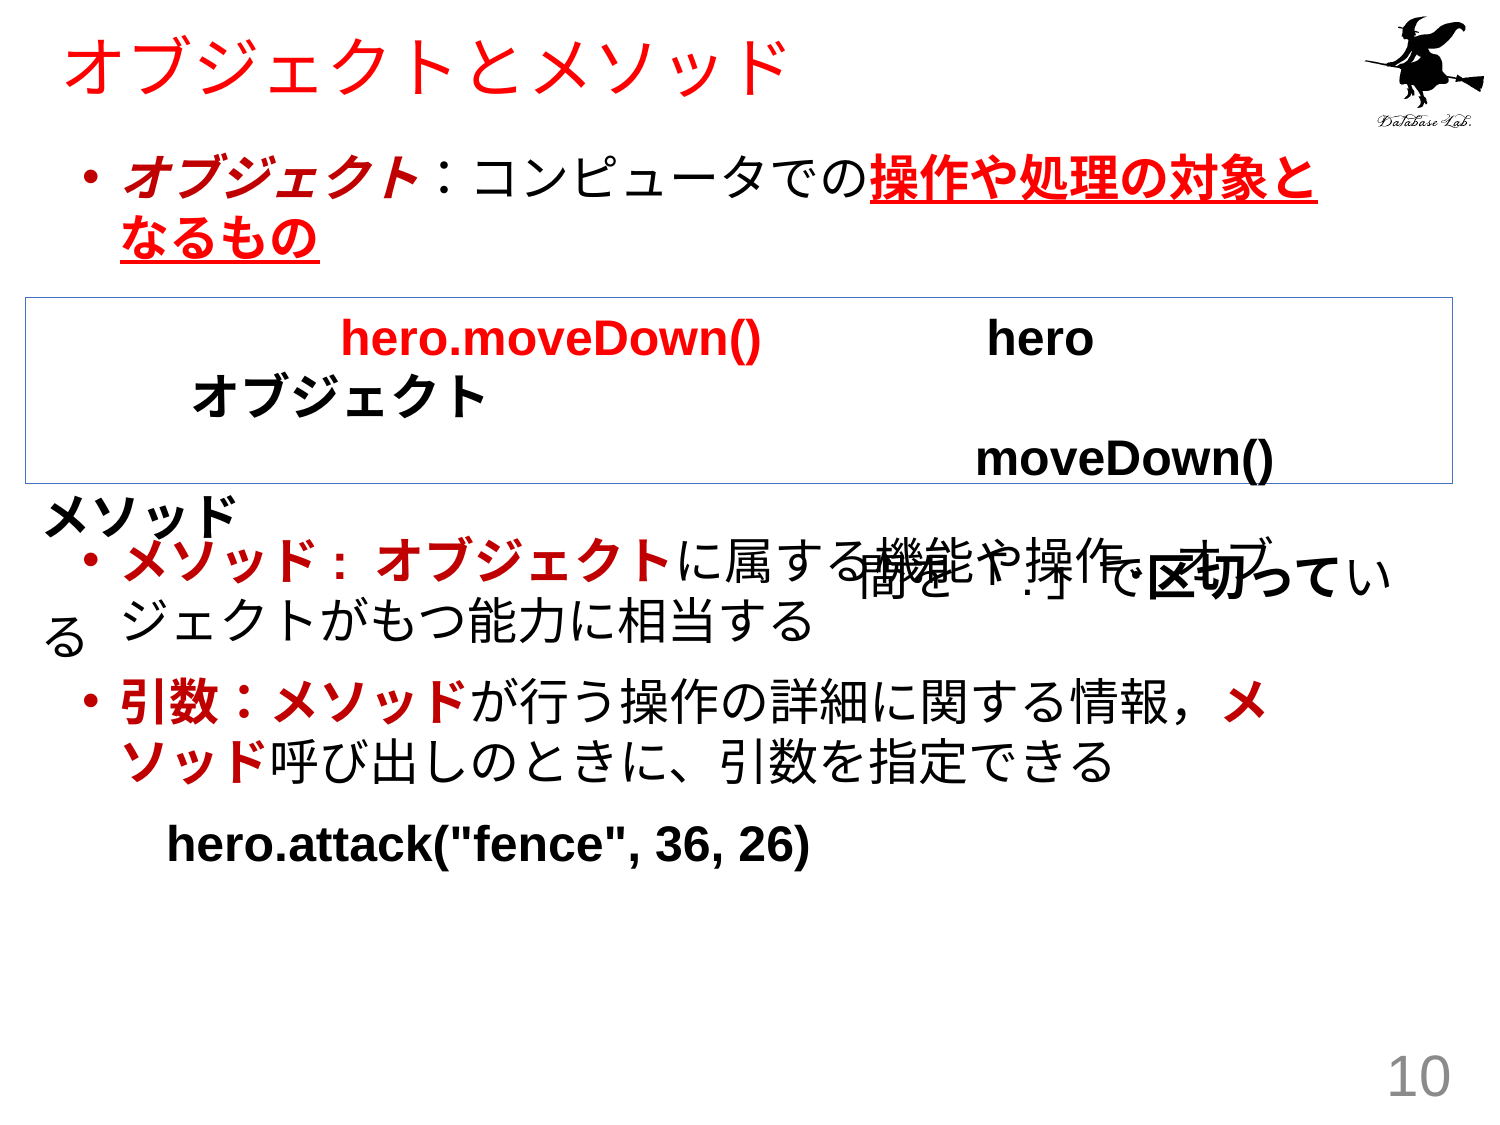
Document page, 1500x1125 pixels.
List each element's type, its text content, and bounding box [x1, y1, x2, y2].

slide_number 10 [1129, 1042, 1467, 1103]
title オブジェクトとメソッド [44, 32, 1433, 110]
text_box hero.moveDown() hero オブジェクト moveDown() メソッド 間を「.」で区切っている [25, 297, 1453, 484]
picture [1362, 14, 1486, 130]
list オブジェクト：コンピュータでの操作や処理の対象となるもの メソッド: オブジェクトに属する機能や操作．オブジェクトがもつ能力に相当する 引数：メソッドが行う操作の詳細に関する情報，メソッド呼び出しのときに、引数を指定できる hero.attack("fence", 36, 26) [67, 484, 1376, 1125]
list オブジェクト：コンピュータでの操作や処理の対象となるもの メソッド: オブジェクトに属する機能や操作．オブジェクトがもつ能力に相当する 引数：メソッドが行う操作の詳細に関する情報，メソッド呼び出しのときに、引数を指定できる hero.attack("fence", 36, 26) [67, 138, 1376, 297]
